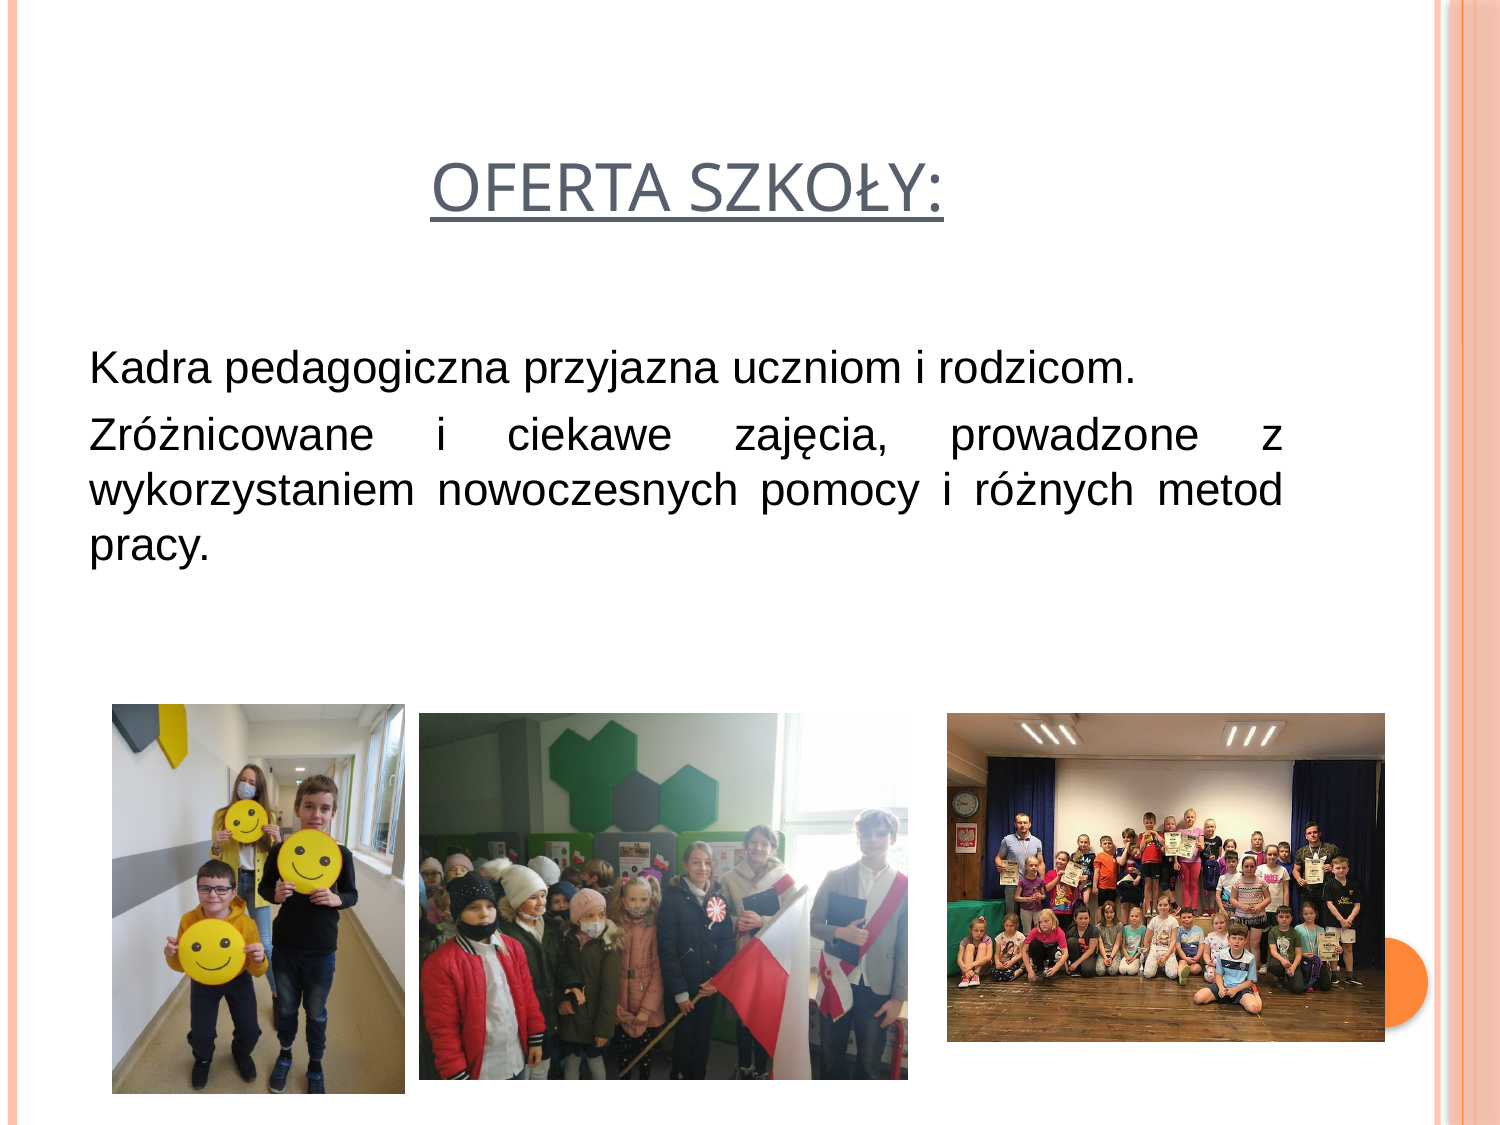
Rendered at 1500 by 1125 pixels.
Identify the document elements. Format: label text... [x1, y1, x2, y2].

picture [946, 713, 1385, 1043]
title Oferta szkoły: [75, 45, 1300, 233]
picture [418, 713, 908, 1081]
list Kadra pedagogiczna przyjazna uczniom i rodzicom. Zróżnicowane i ciekawe zajęcia, prowadzone z wykorzystaniem nowoczesnych pomocy i różnych metod pracy. [75, 262, 1300, 1062]
picture [111, 703, 406, 1095]
